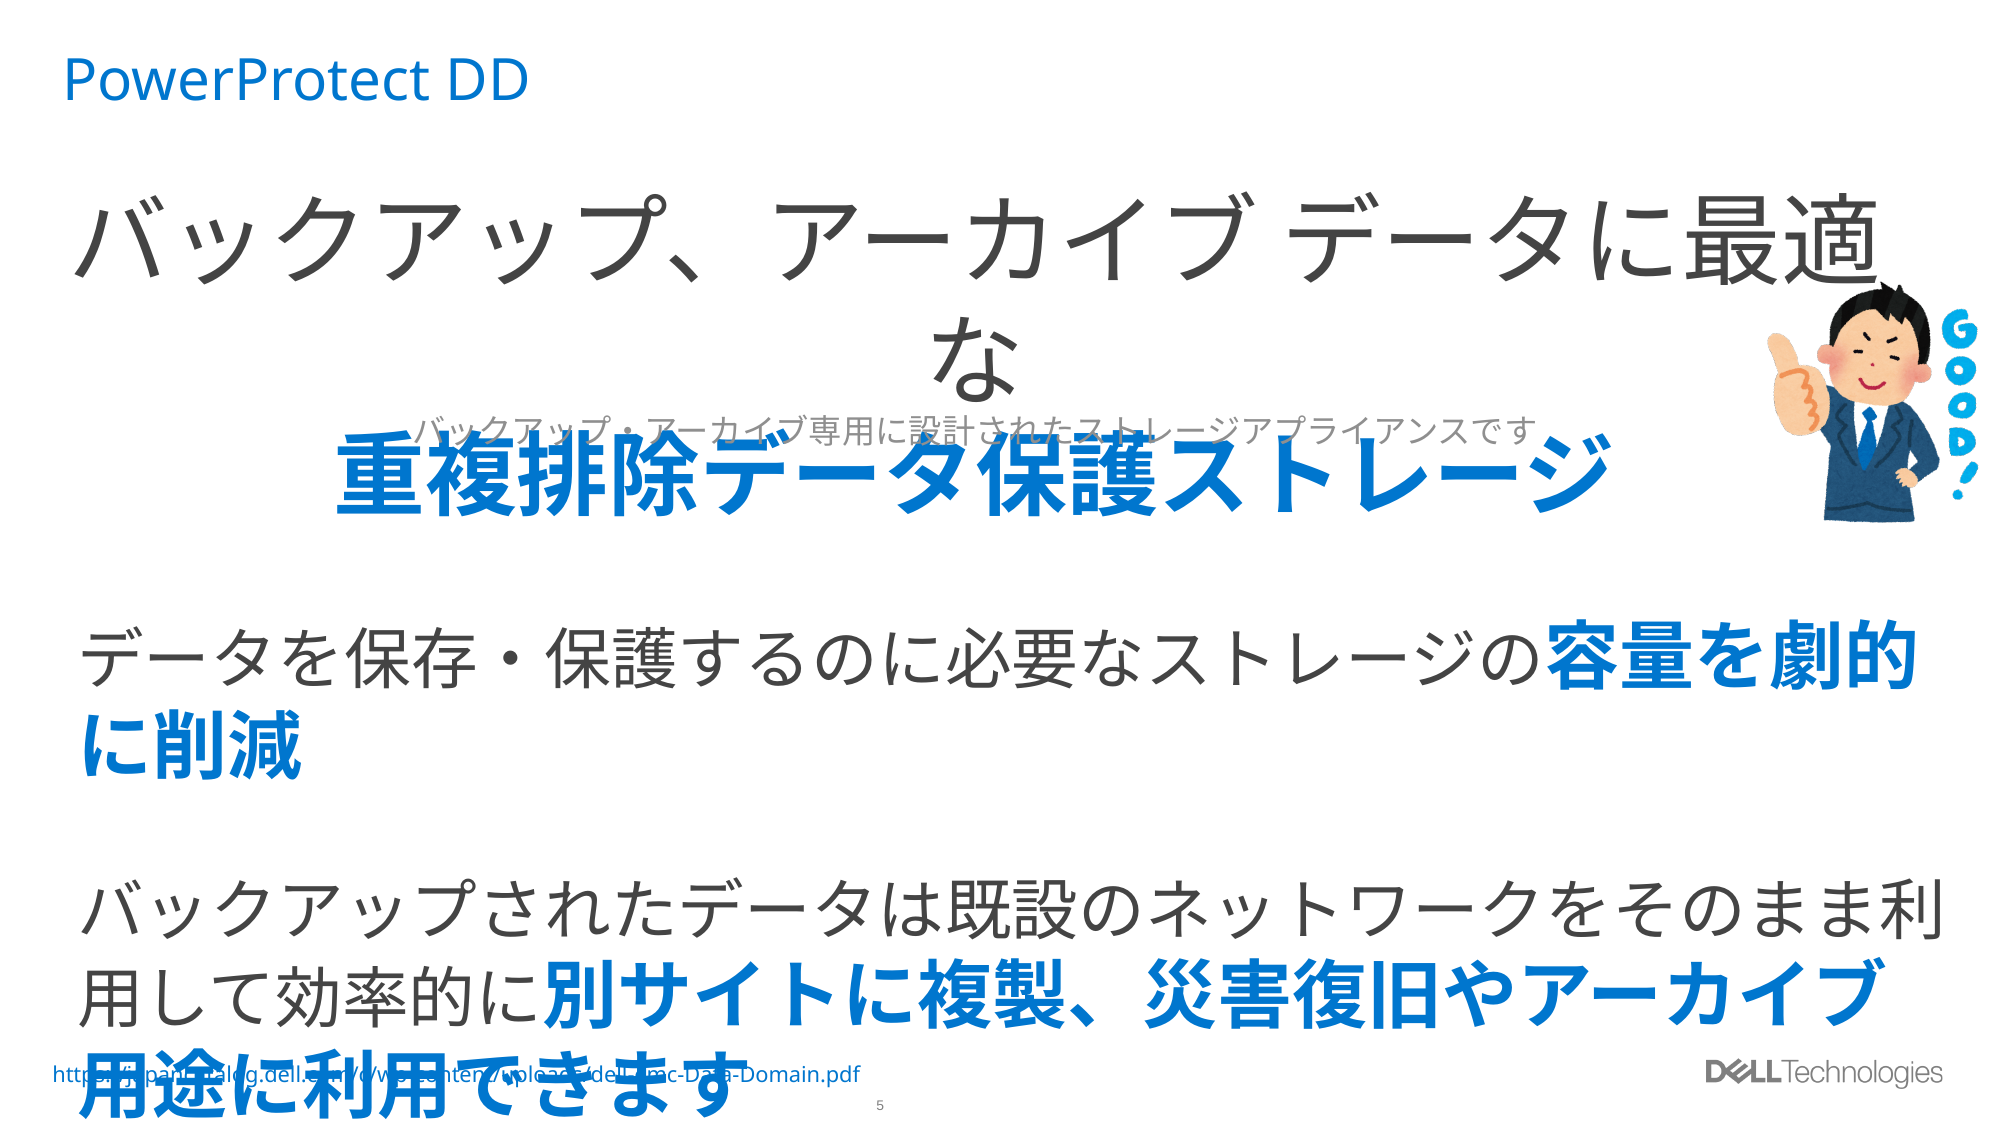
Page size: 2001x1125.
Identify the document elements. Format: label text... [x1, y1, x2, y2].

title PowerProtect DD [62, 50, 1938, 114]
text_box https://japancatalog.dell.com/c/wp-content/uploads/dell-emc-Data-Domain.pdf [37, 1052, 1038, 1094]
text_box バックアップ、アーカイブ データに最適な 重複排除データ保護ストレージ [37, 170, 1913, 535]
text_box バックアップ・アーカイブ専用に設計されたストレージアプライアンスです [379, 402, 1571, 457]
picture [1751, 276, 2000, 528]
text_box データを保存・保護するのに必要なストレージの容量を劇的に削減 バックアップされたデータは既設のネットワークをそのまま利用して効率的に別サイトに複製、災害復旧やアーカイブ用途に利用できます [62, 600, 1963, 1125]
